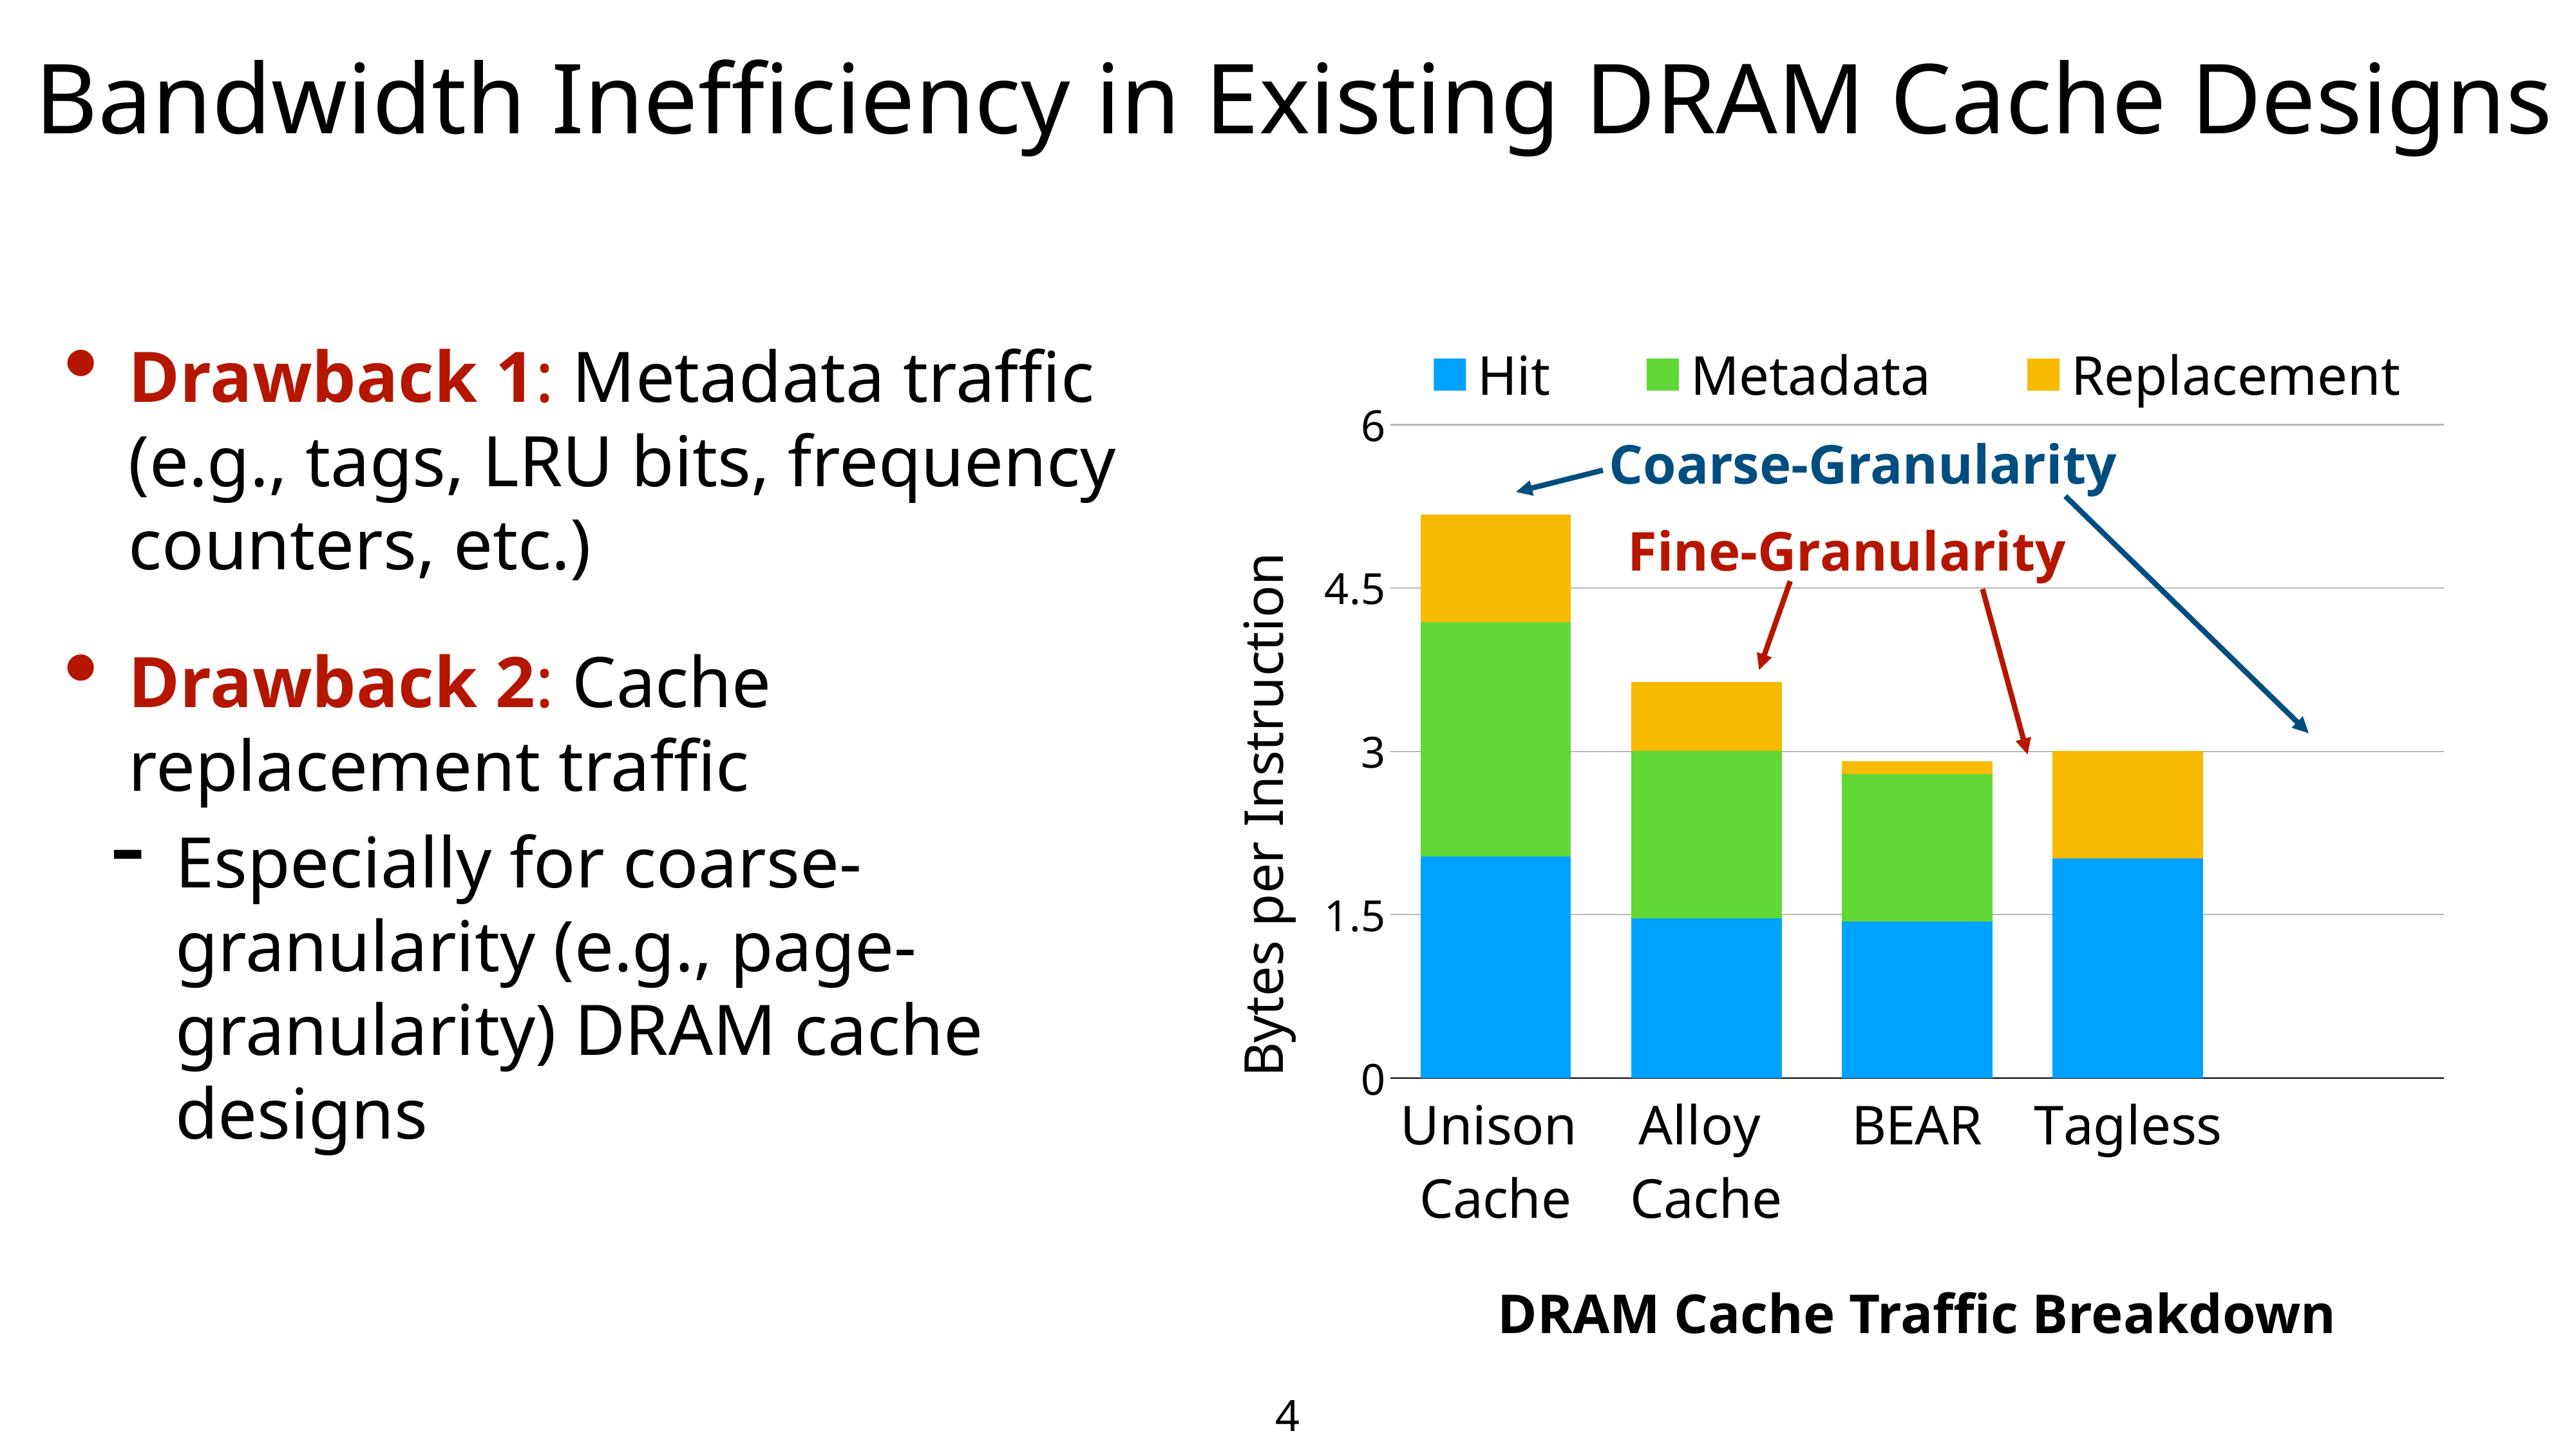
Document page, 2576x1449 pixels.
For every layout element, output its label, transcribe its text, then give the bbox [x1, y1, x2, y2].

text_box Bandwidth Inefficiency in Existing DRAM Cache Designs [3, 0, 2576, 307]
text_box DRAM Cache Traffic Breakdown [1490, 1272, 2344, 1352]
chart [1209, 331, 2479, 1247]
list Drawback 1: Metadata traffic (e.g., tags, LRU bits, frequency counters, etc.) Drawback 2: Cache replacement traffic Especially for coarse-granularity (e.g., page-granularity) DRAM cache designs [55, 325, 1204, 1247]
slide_number 4 [1267, 1380, 1309, 1448]
